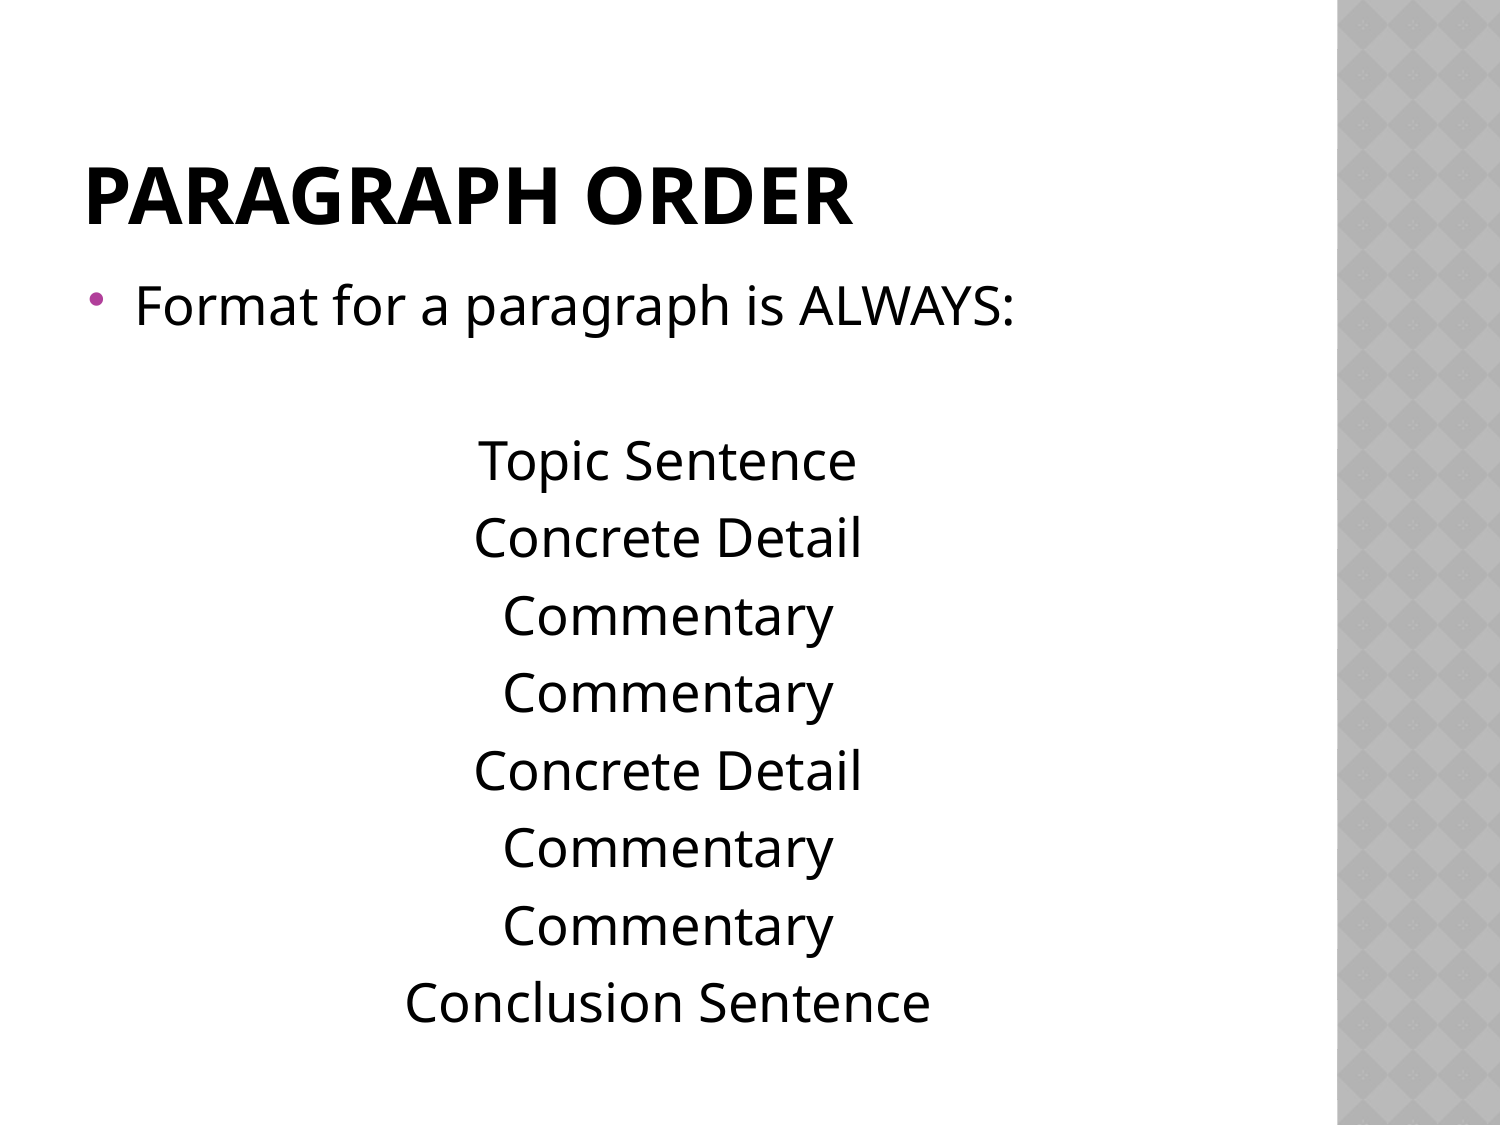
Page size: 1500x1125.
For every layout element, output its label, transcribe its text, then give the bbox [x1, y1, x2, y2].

list Format for a paragraph is ALWAYS: Topic Sentence Concrete Detail Commentary Commentary Concrete Detail Commentary Commentary Conclusion Sentence [75, 264, 1263, 1059]
title Paragraph order [75, 52, 1263, 240]
